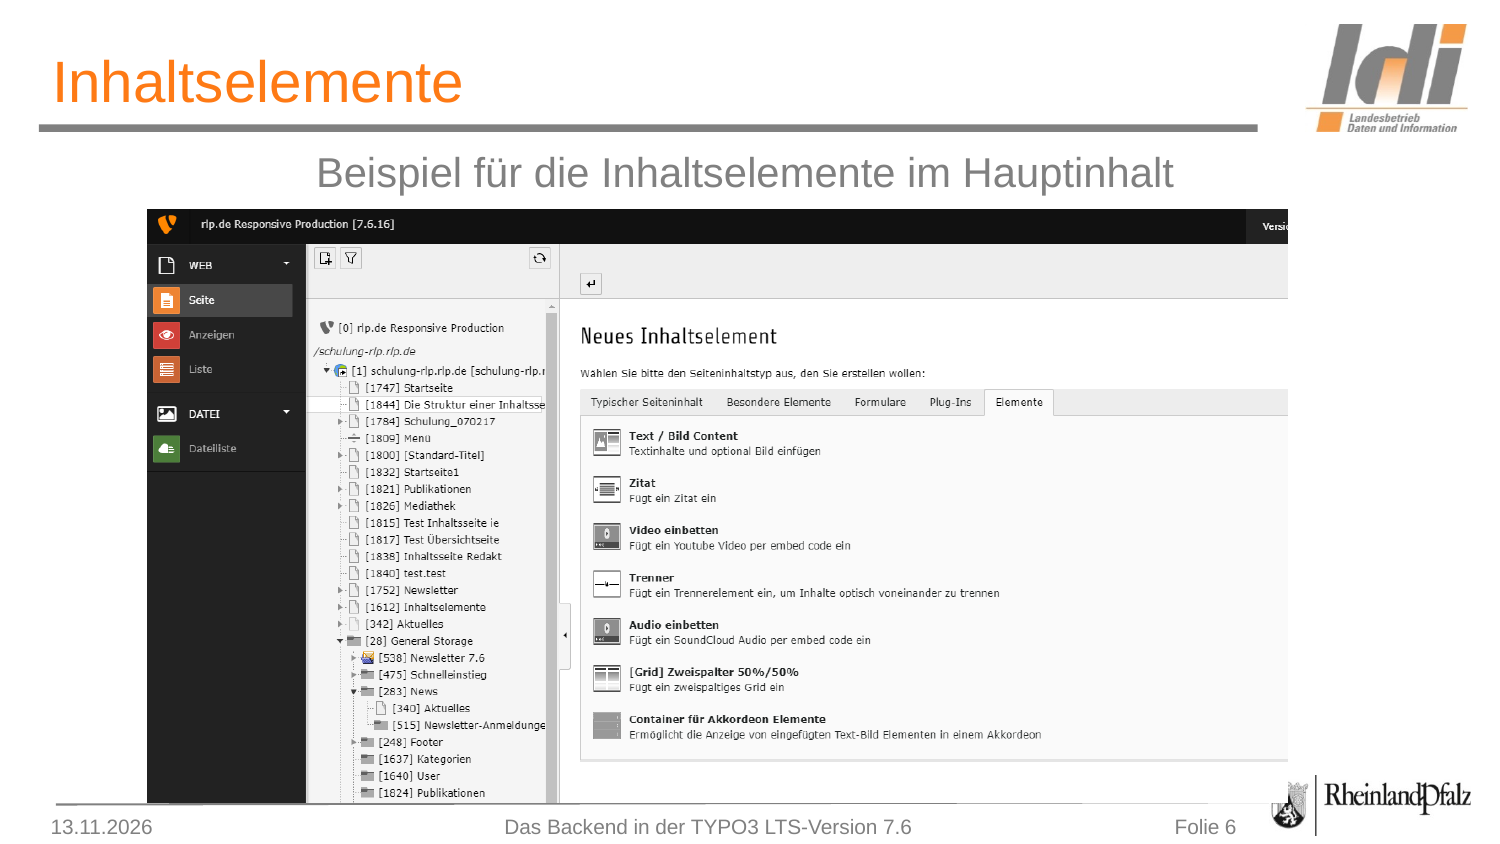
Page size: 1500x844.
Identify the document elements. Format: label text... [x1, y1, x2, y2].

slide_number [35, 806, 386, 844]
picture [147, 208, 1471, 836]
text_box Beispiel für die Inhaltselemente im Hauptinhalt [301, 138, 1190, 203]
footer Das Backend in der TYPO3 LTS-Version 7.6 [406, 812, 1010, 844]
title Inhaltselemente [37, 36, 1186, 123]
slide_number Folie 6 [1021, 812, 1252, 844]
picture [1305, 23, 1468, 132]
